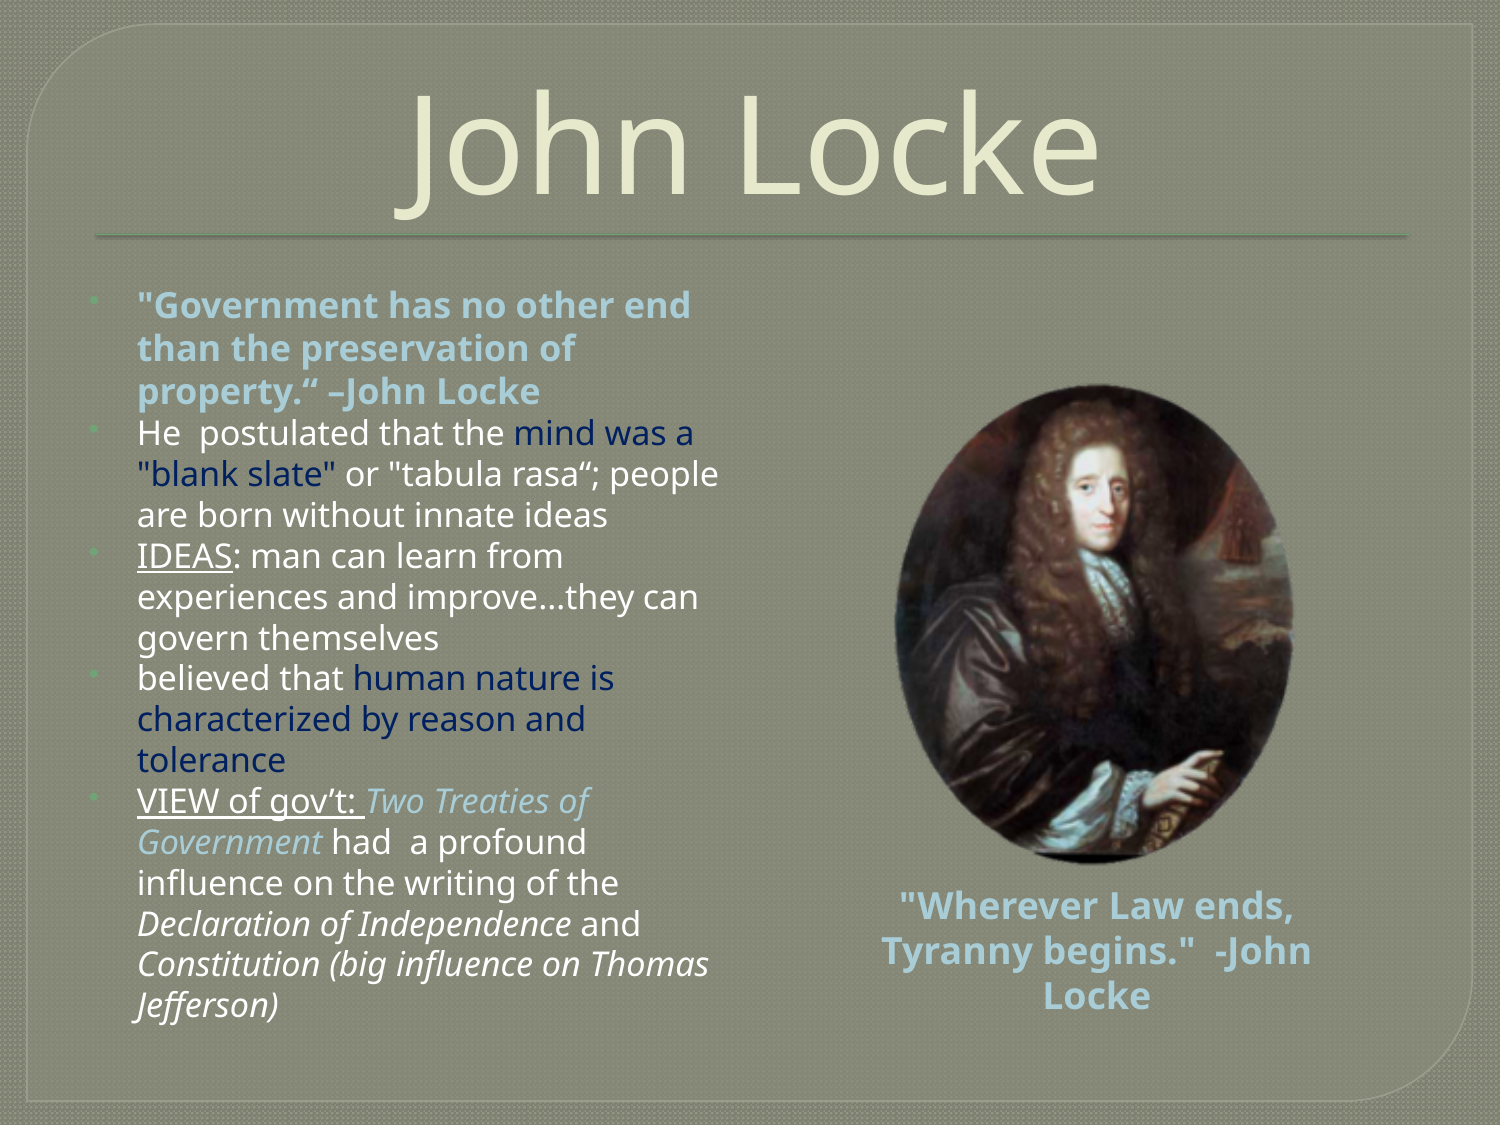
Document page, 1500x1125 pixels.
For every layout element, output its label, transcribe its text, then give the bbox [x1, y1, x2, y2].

list "Government has no other end than the preservation of property.“ –John Locke He postulated that the mind was a "blank slate" or "tabula rasa“; people are born without innate ideas IDEAS: man can learn from experiences and improve…they can govern themselves believed that human nature is characterized by reason and tolerance VIEW of gov’t: Two Treaties of Government had a profound influence on the writing of the Declaration of Independence and Constitution (big influence on Thomas Jefferson) [75, 275, 741, 1050]
title John Locke [75, 41, 1425, 230]
text_box "Wherever Law ends, Tyranny begins." -John Locke [837, 874, 1357, 1025]
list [886, 377, 1304, 872]
